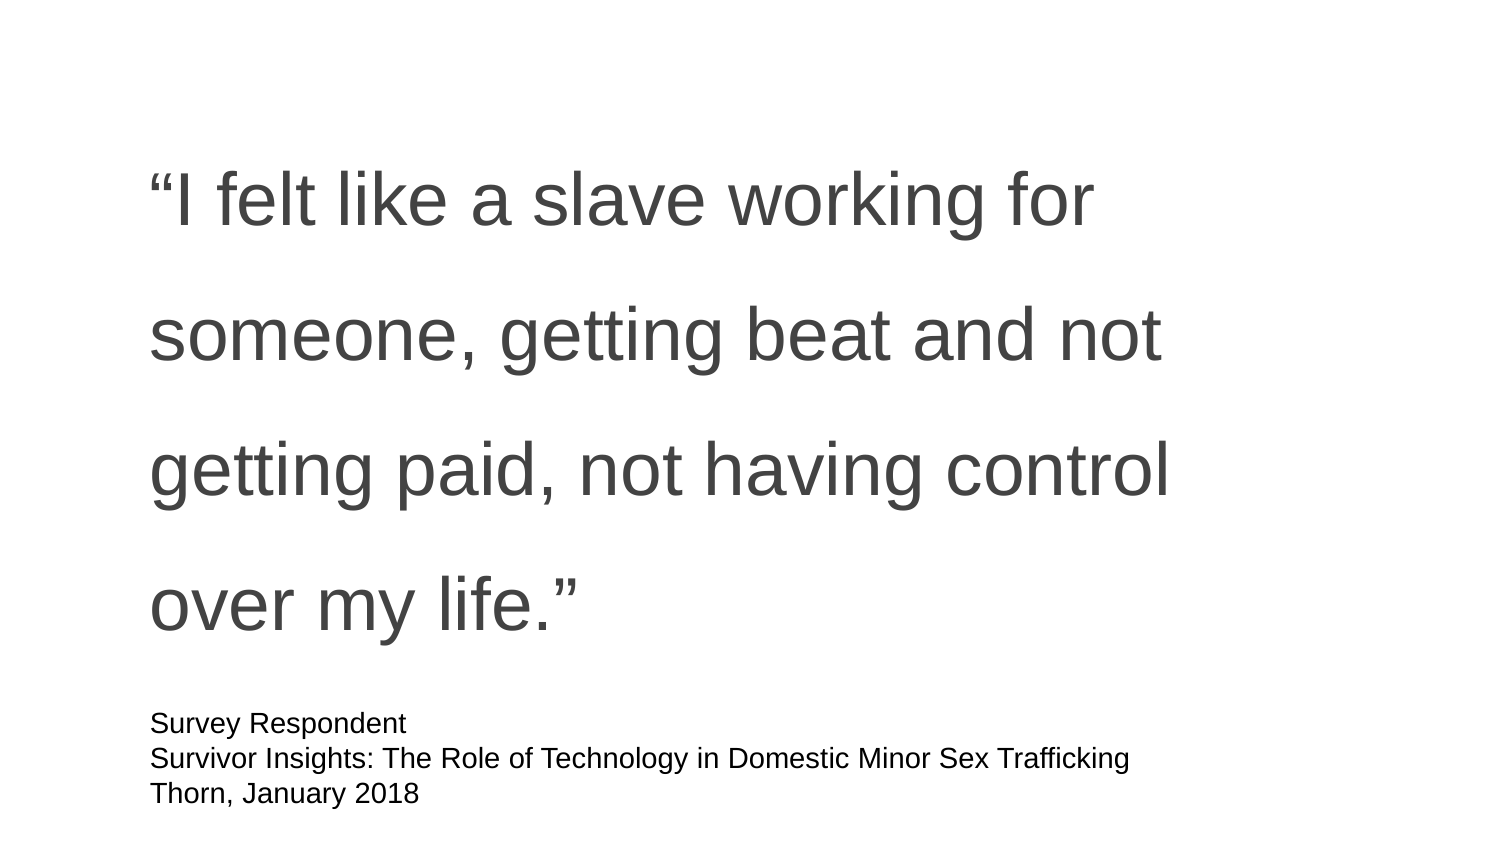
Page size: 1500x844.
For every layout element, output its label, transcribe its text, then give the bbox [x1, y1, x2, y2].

text_box “I felt like a slave working for someone, getting beat and not getting paid, not having control over my life.” Survey Respondent Survivor Insights: The Role of Technology in Domestic Minor Sex Trafficking Thorn, January 2018 [134, 0, 1366, 844]
